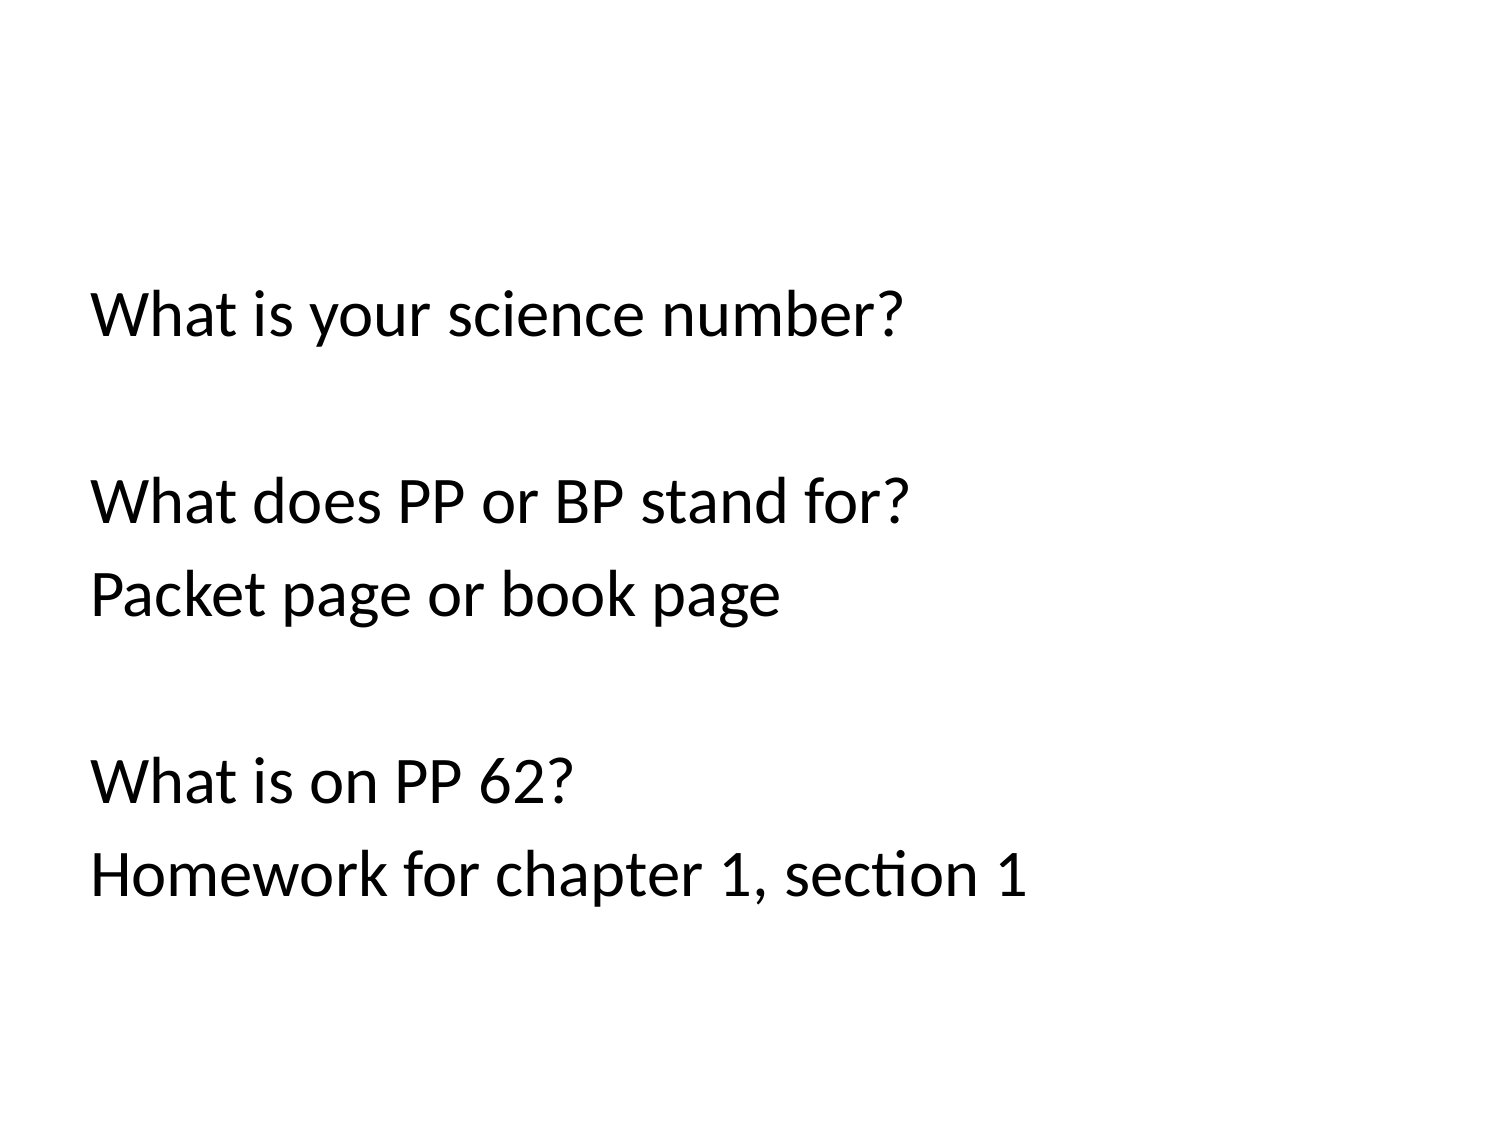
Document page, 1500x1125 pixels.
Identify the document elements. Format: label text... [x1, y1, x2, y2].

list What is your science number? What does PP or BP stand for? Packet page or book page What is on PP 62? Homework for chapter 1, section 1 [75, 262, 1425, 1005]
